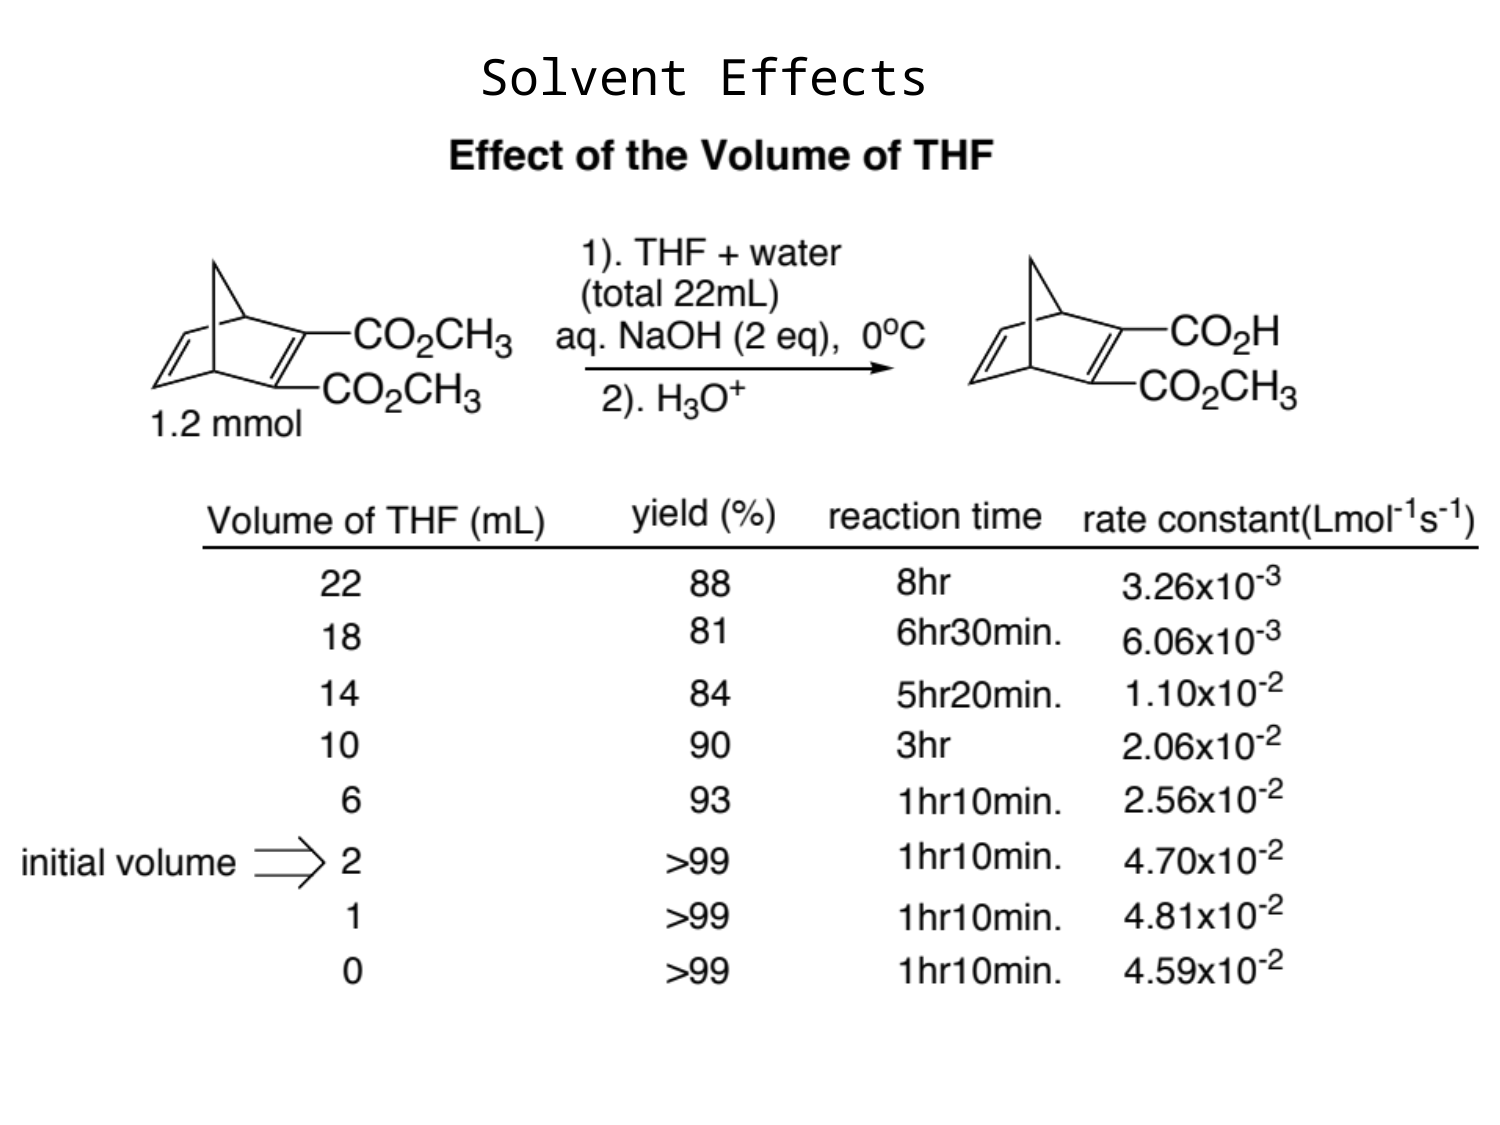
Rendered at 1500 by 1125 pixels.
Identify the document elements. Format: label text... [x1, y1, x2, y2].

text_box Solvent Effects [523, 37, 886, 113]
picture [21, 137, 1479, 987]
